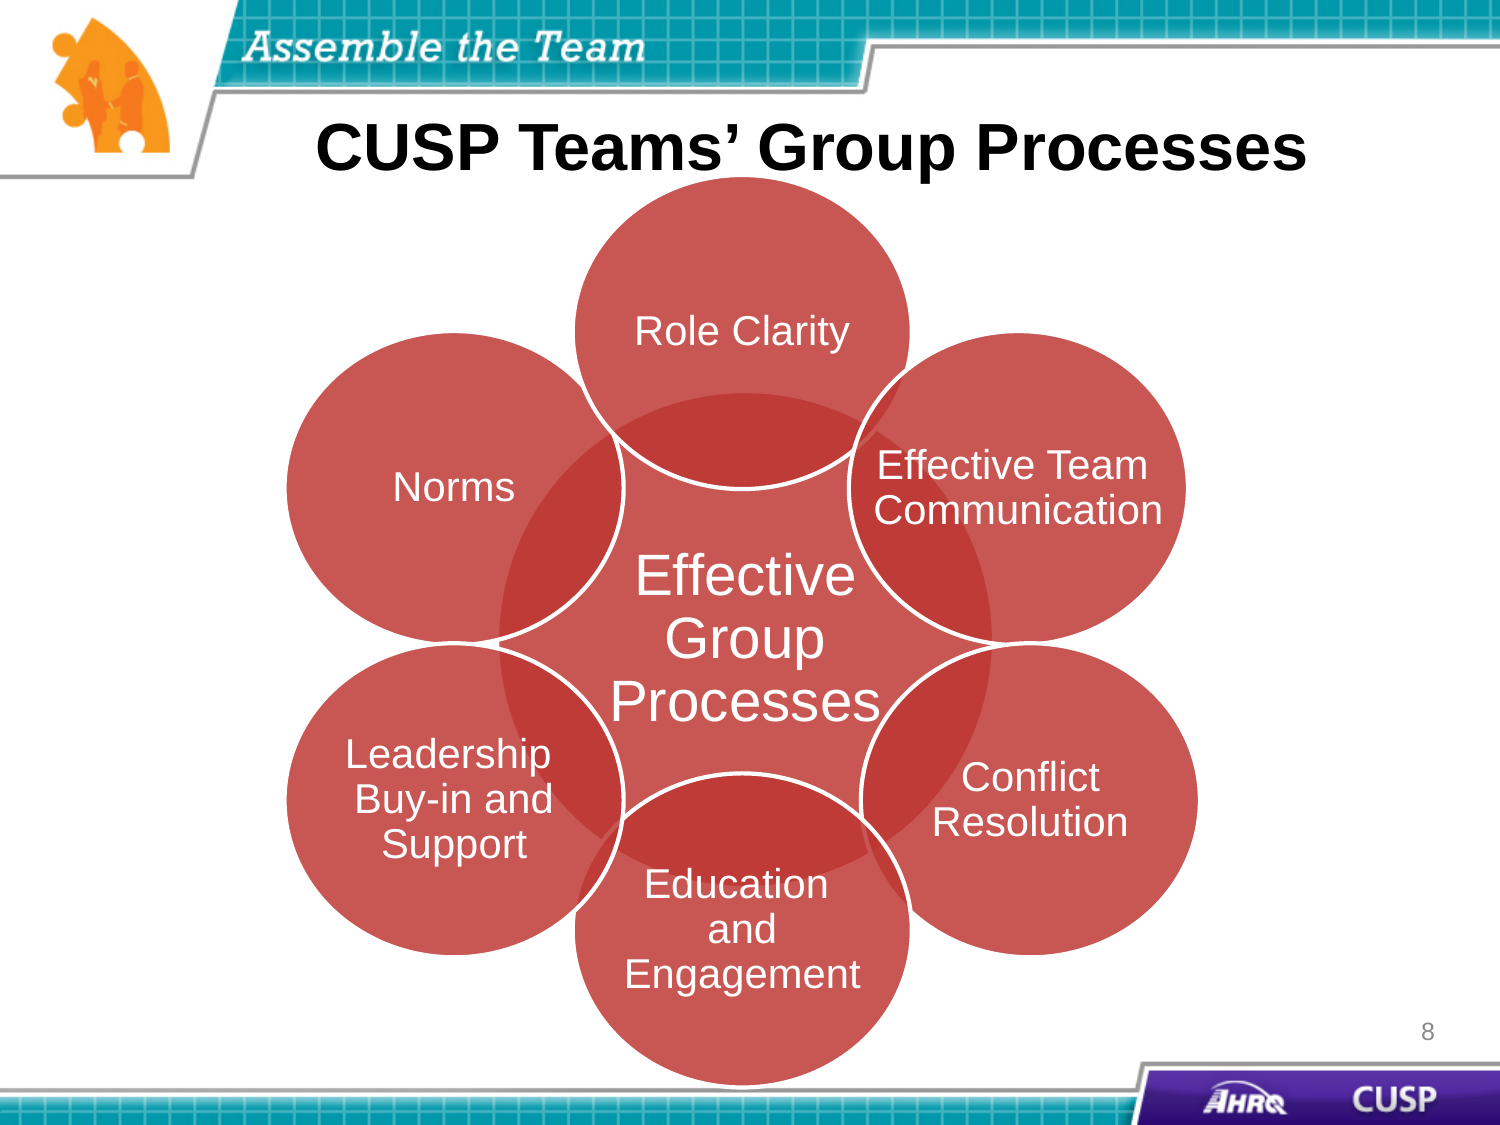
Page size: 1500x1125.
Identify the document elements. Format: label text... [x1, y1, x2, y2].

slide_number 8 [1204, 999, 1450, 1060]
picture [0, 0, 1500, 1125]
title CUSP Teams’ Group Processes [124, 87, 1500, 201]
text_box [284, 174, 1201, 1088]
